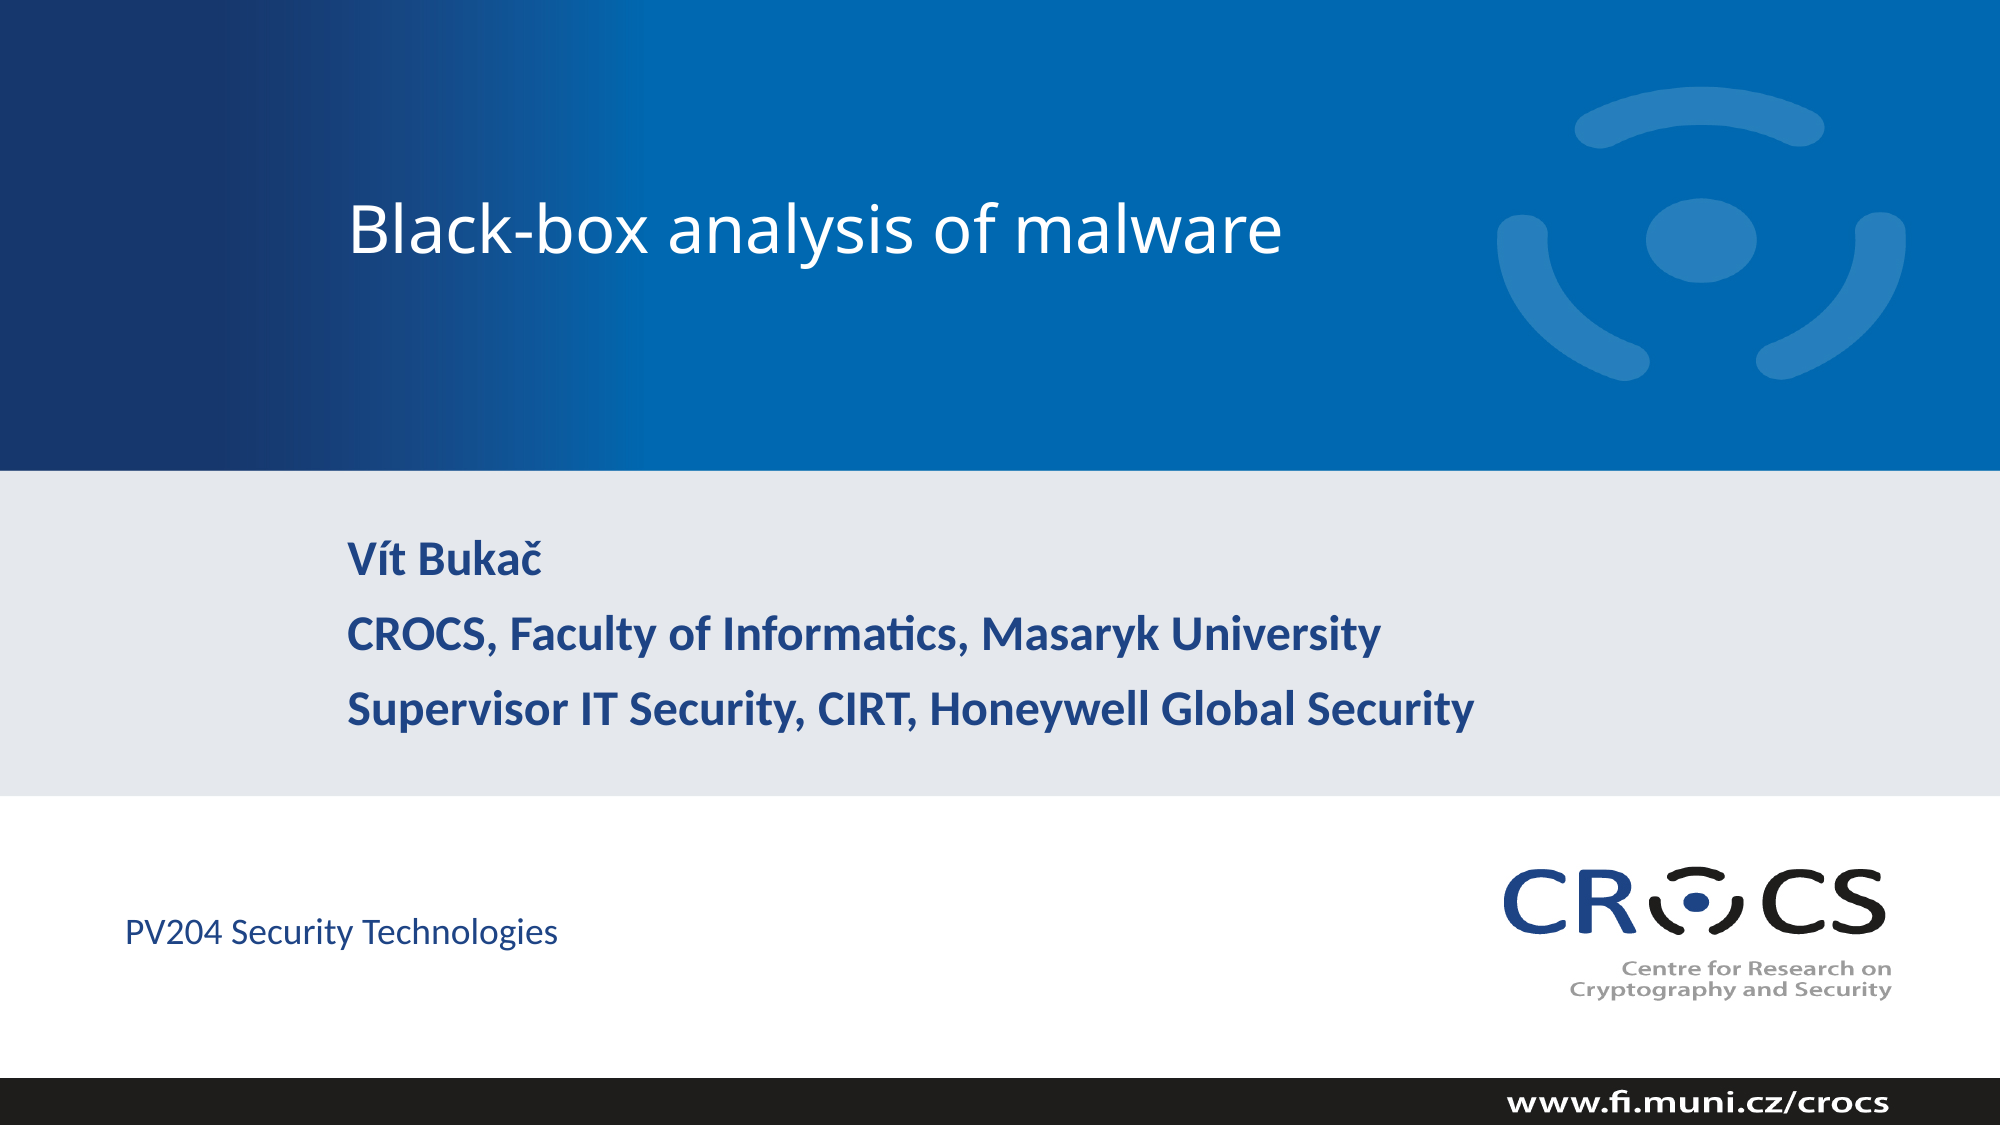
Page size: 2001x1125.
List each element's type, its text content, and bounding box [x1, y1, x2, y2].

title Black-box analysis of malware [332, 78, 1313, 386]
list PV204 Security Technologies [110, 861, 1363, 1004]
subtitle Vít Bukač CROCS, Faculty of Informatics, Masaryk University Supervisor IT Security, CIRT, Honeywell Global Security [332, 518, 1556, 750]
picture [0, 0, 2000, 1125]
